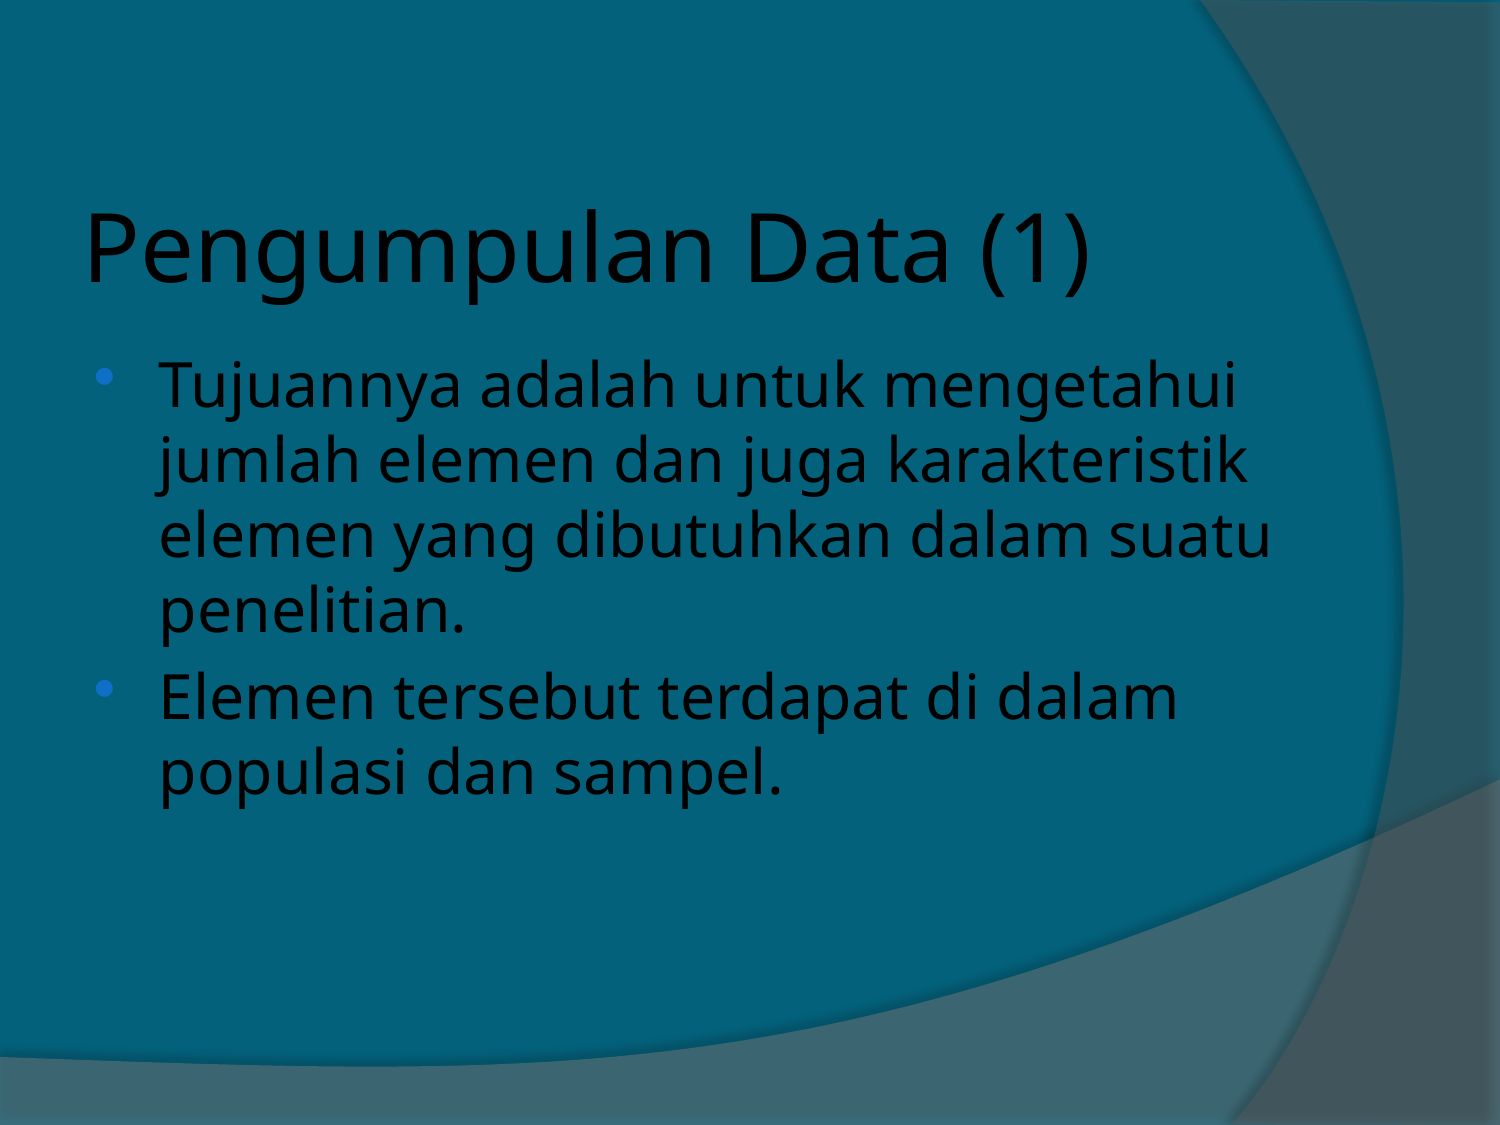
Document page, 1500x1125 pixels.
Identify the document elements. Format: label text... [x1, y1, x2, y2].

list Tujuannya adalah untuk mengetahui jumlah elemen dan juga karakteristik elemen yang dibutuhkan dalam suatu penelitian. Elemen tersebut terdapat di dalam populasi dan sampel. [74, 337, 1301, 1081]
title Pengumpulan Data (1) [74, 149, 1301, 337]
